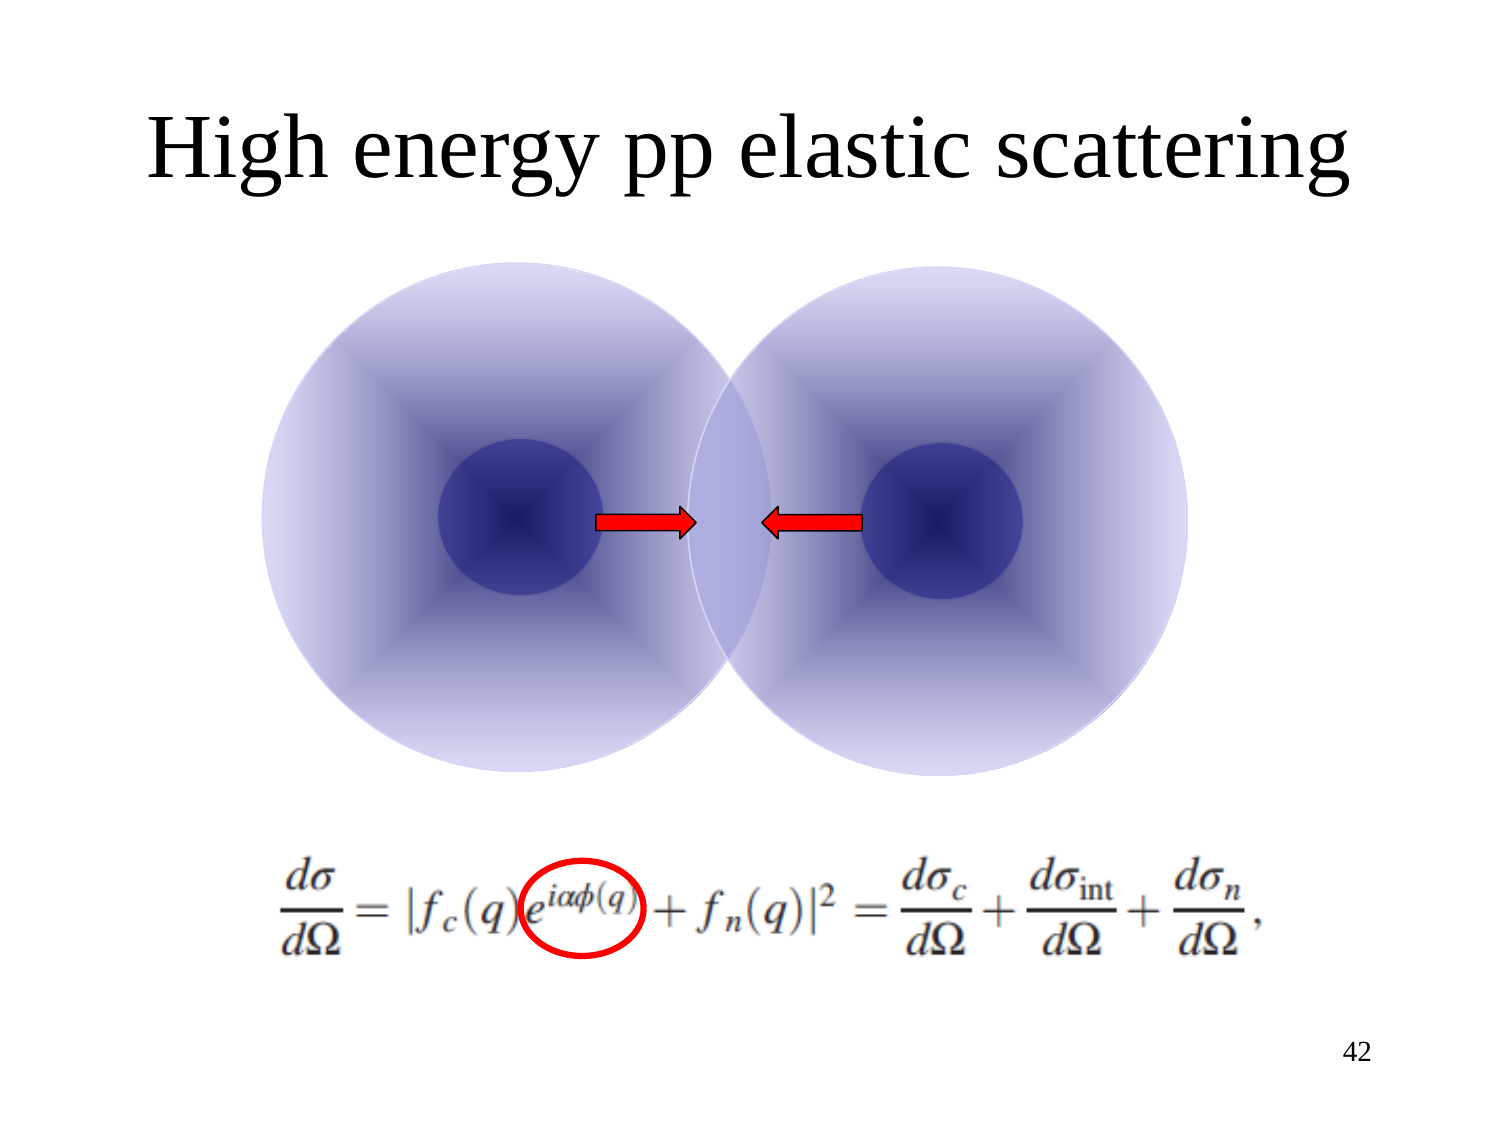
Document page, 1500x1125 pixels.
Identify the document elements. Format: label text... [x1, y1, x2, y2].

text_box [262, 262, 771, 772]
text_box High energy pp elastic scattering [112, 78, 1388, 266]
slide_number 42 [1074, 1024, 1388, 1101]
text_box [687, 266, 1188, 776]
picture [262, 838, 1286, 987]
